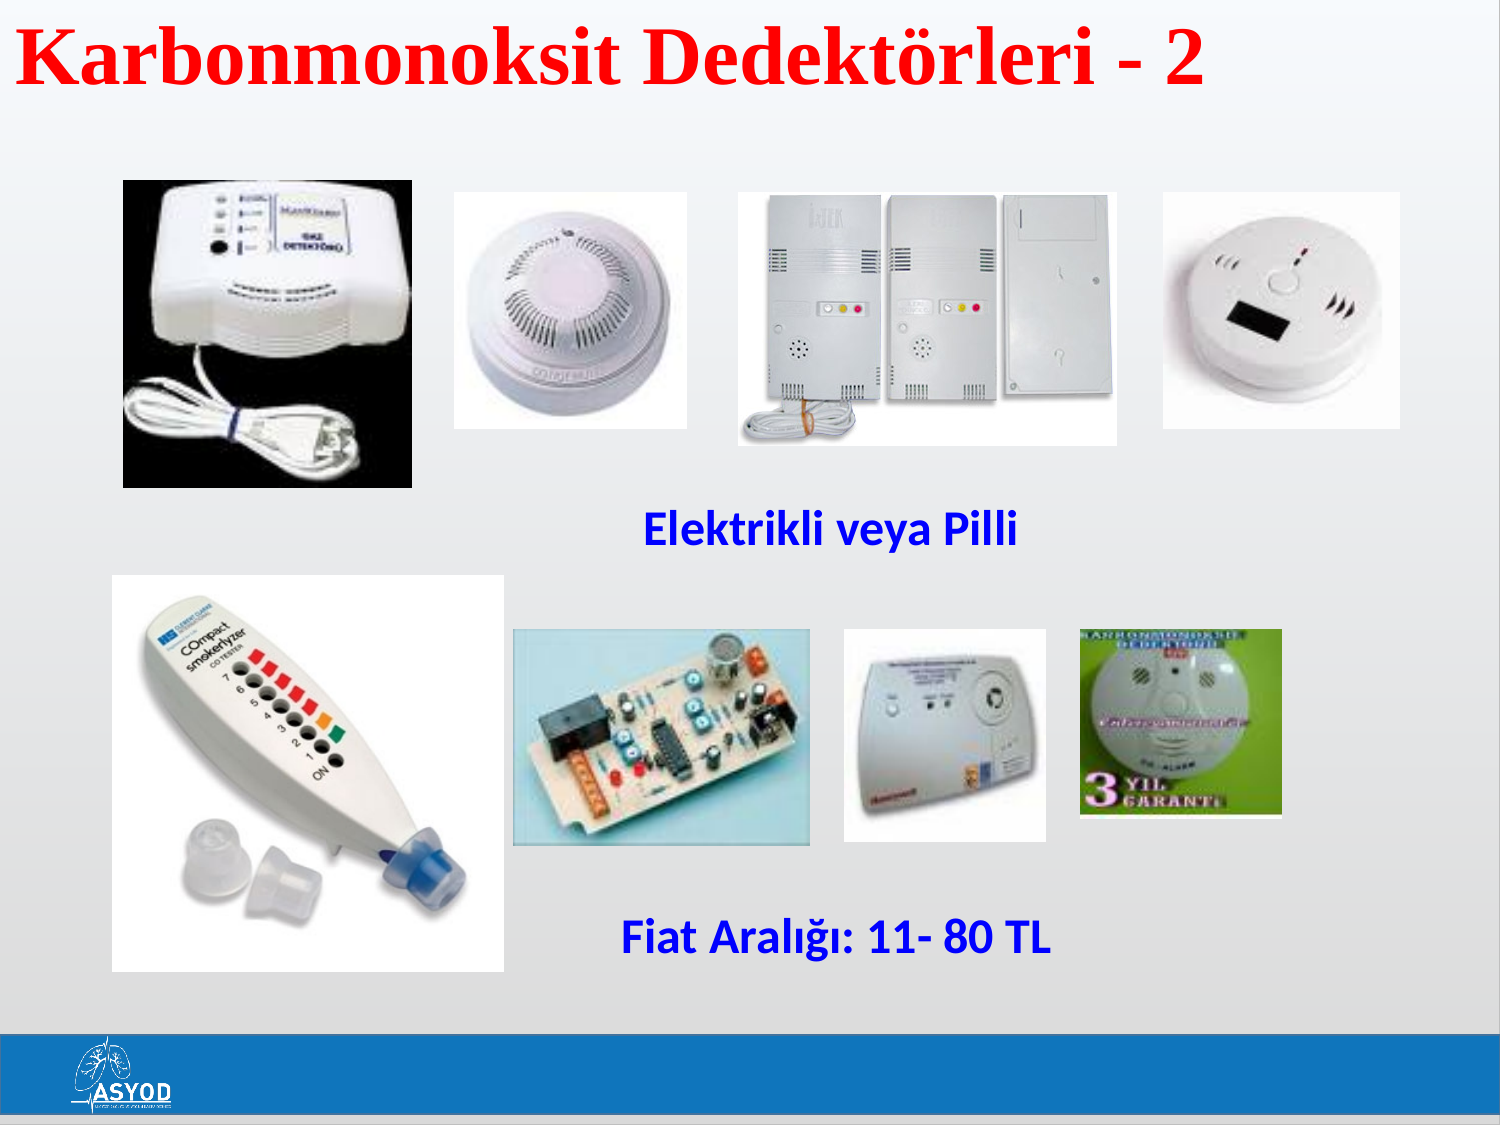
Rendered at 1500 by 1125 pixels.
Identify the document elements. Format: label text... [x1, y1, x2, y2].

picture [112, 575, 504, 972]
picture [738, 192, 1117, 447]
text_box Elektrikli veya Pilli [628, 487, 1108, 564]
picture [513, 629, 810, 846]
picture [1163, 192, 1400, 429]
picture [454, 192, 687, 429]
picture [1080, 629, 1282, 819]
picture [123, 180, 412, 488]
text_box Fiat Aralığı: 11- 80 TL [606, 896, 1163, 972]
title Karbonmonoksit Dedektörleri - 2 [0, 0, 1500, 103]
picture [844, 629, 1046, 842]
picture [71, 1036, 171, 1116]
